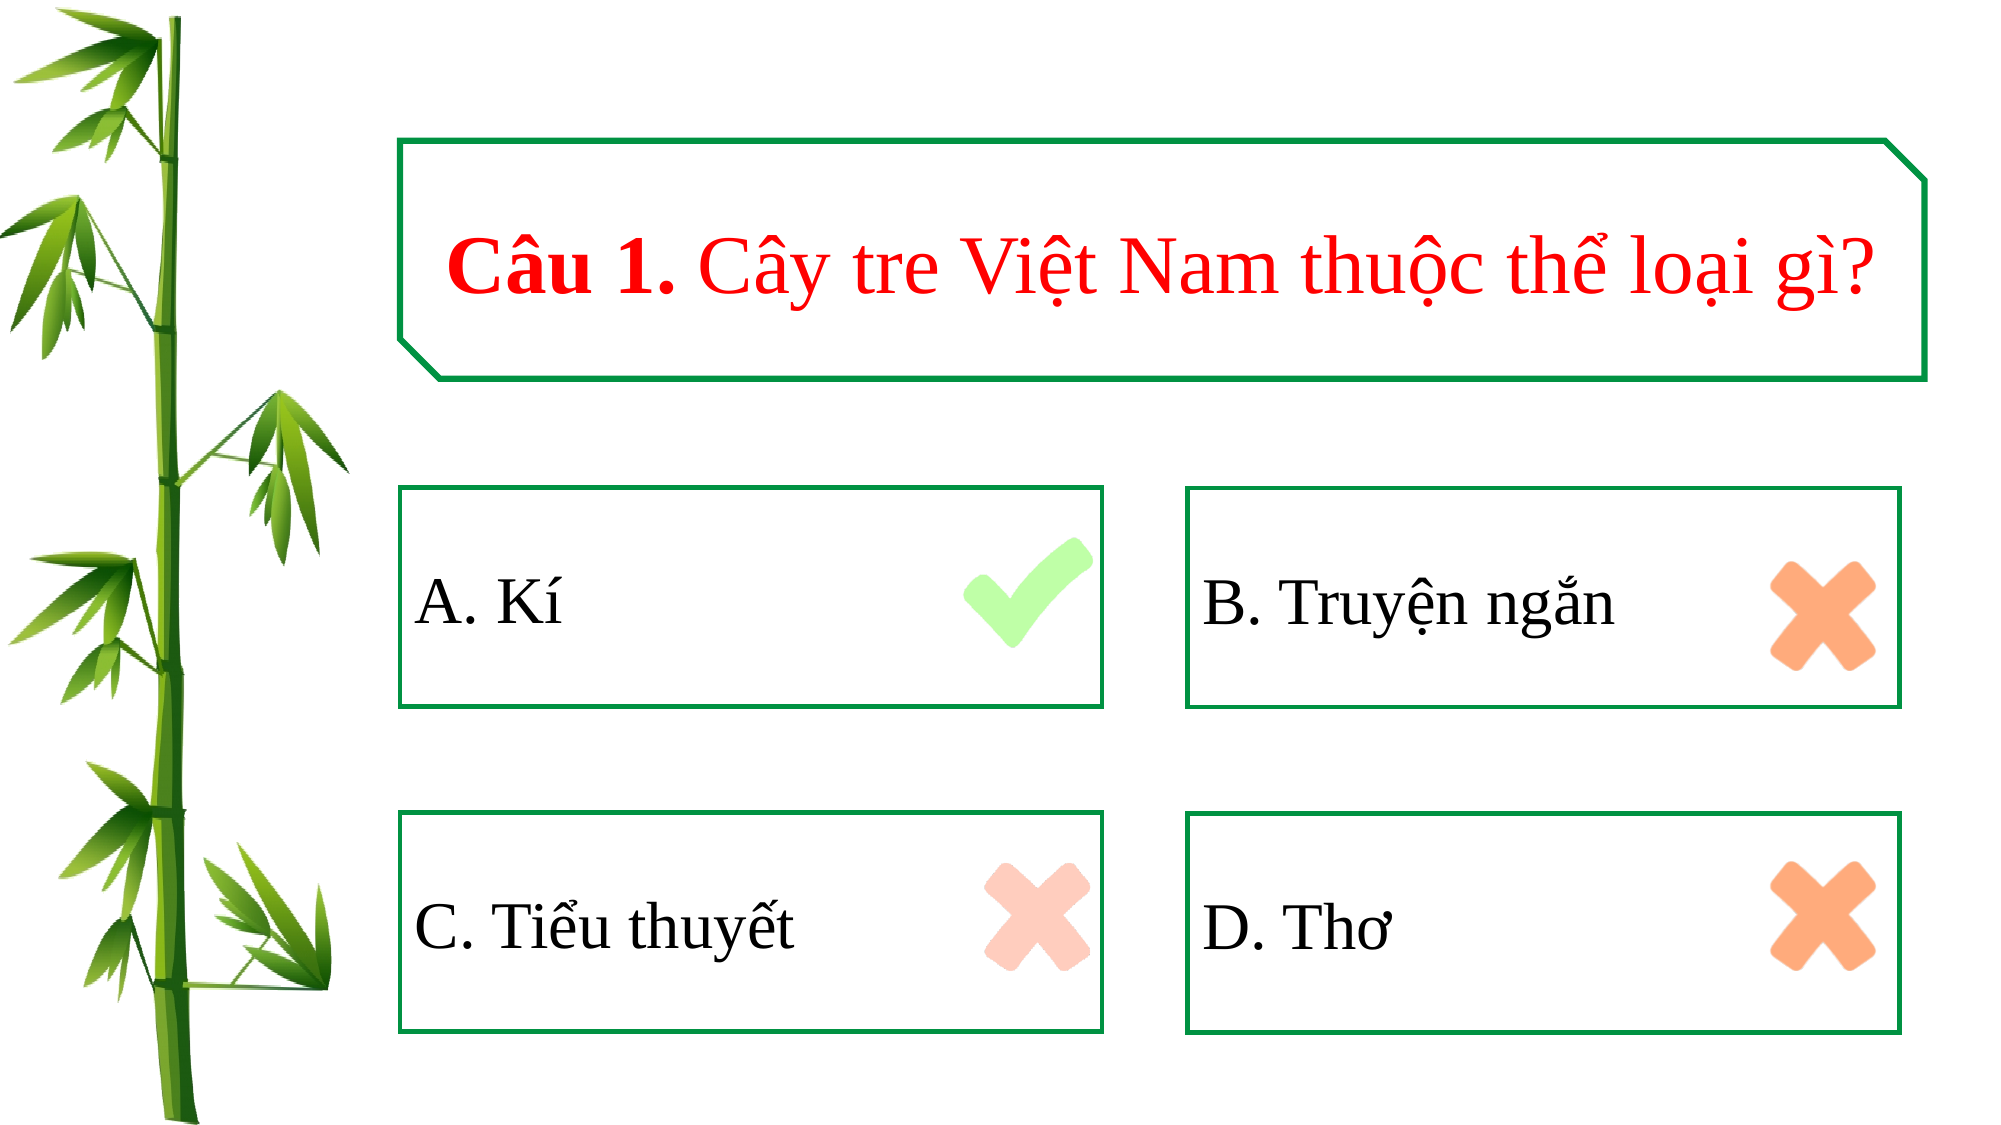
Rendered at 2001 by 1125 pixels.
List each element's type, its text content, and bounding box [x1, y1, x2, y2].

picture [1755, 558, 1888, 675]
text_box B. Truyện ngắn [1186, 487, 1901, 708]
picture [1755, 858, 1888, 975]
picture [956, 533, 1102, 650]
text_box A. Kí [425, 486, 1103, 707]
text_box Câu 1. Cây tre Việt Nam thuộc thể loại gì? [425, 139, 1926, 380]
text_box D. Thơ [1186, 812, 1901, 1034]
text_box C. Tiểu thuyết [425, 812, 1103, 1033]
picture [0, 0, 425, 1125]
picture [969, 859, 1102, 975]
